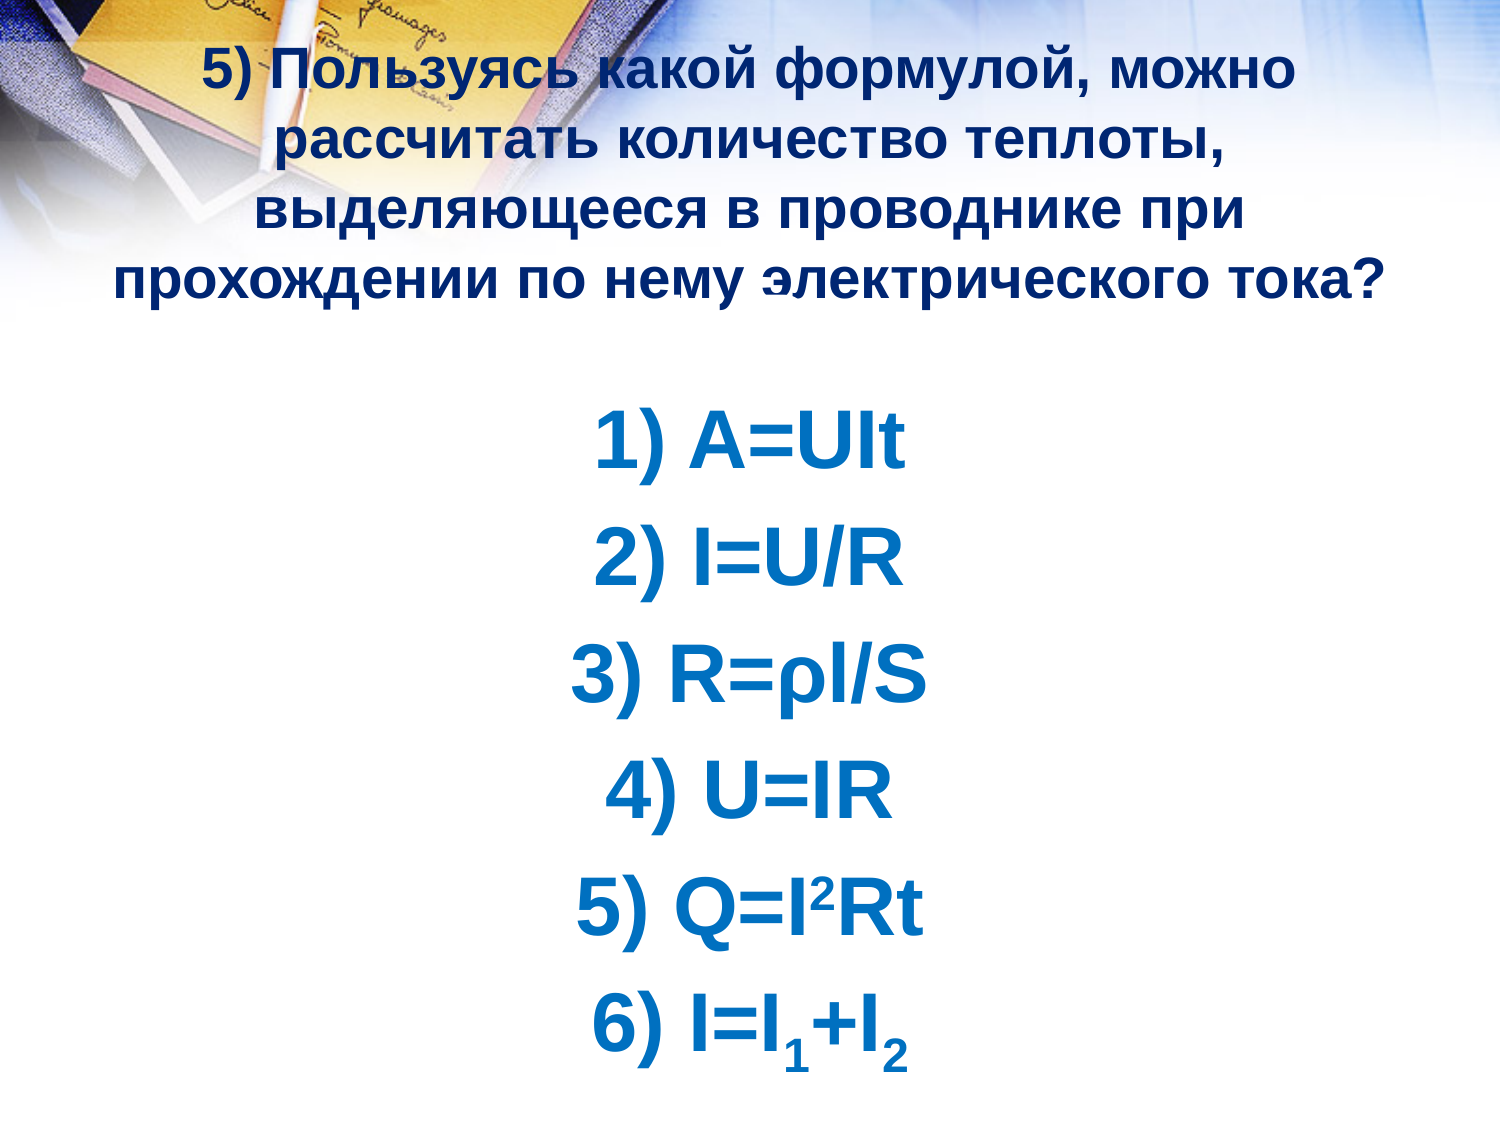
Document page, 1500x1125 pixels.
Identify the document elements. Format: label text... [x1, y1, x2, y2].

picture [0, 0, 1500, 1125]
title 5) Пользуясь какой формулой, можно рассчитать количество теплоты, выделяющееся в проводнике при прохождении по нему электрического тока? [74, 23, 1426, 317]
list U/R; 1) A=UIt 2) I=U/R 3) R=ρl/S 4) U=IR 5) Q=I2Rt 6) I=I1+I2 [74, 339, 1426, 1091]
